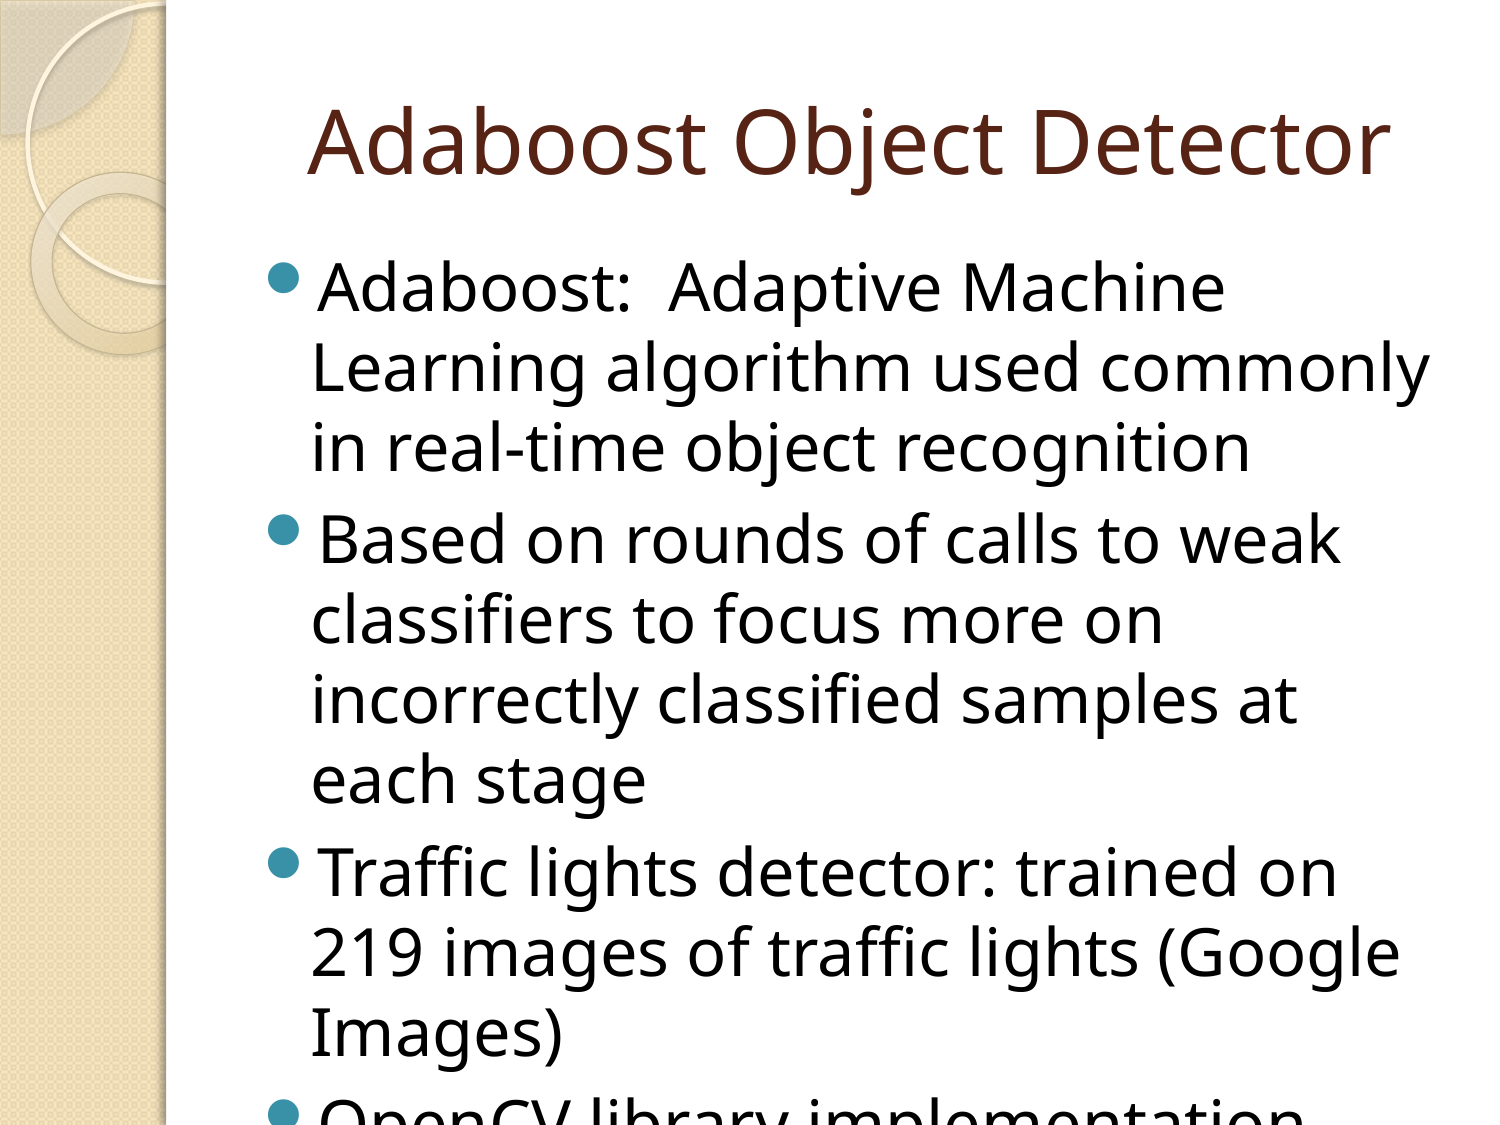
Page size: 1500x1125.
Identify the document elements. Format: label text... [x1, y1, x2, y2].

list Adaboost: Adaptive Machine Learning algorithm used commonly in real-time object recognition Based on rounds of calls to weak classifiers to focus more on incorrectly classified samples at each stage Traffic lights detector: trained on 219 images of traffic lights (Google Images) OpenCV library implementation [235, 237, 1466, 1025]
title Adaboost Object Detector [235, 45, 1466, 233]
